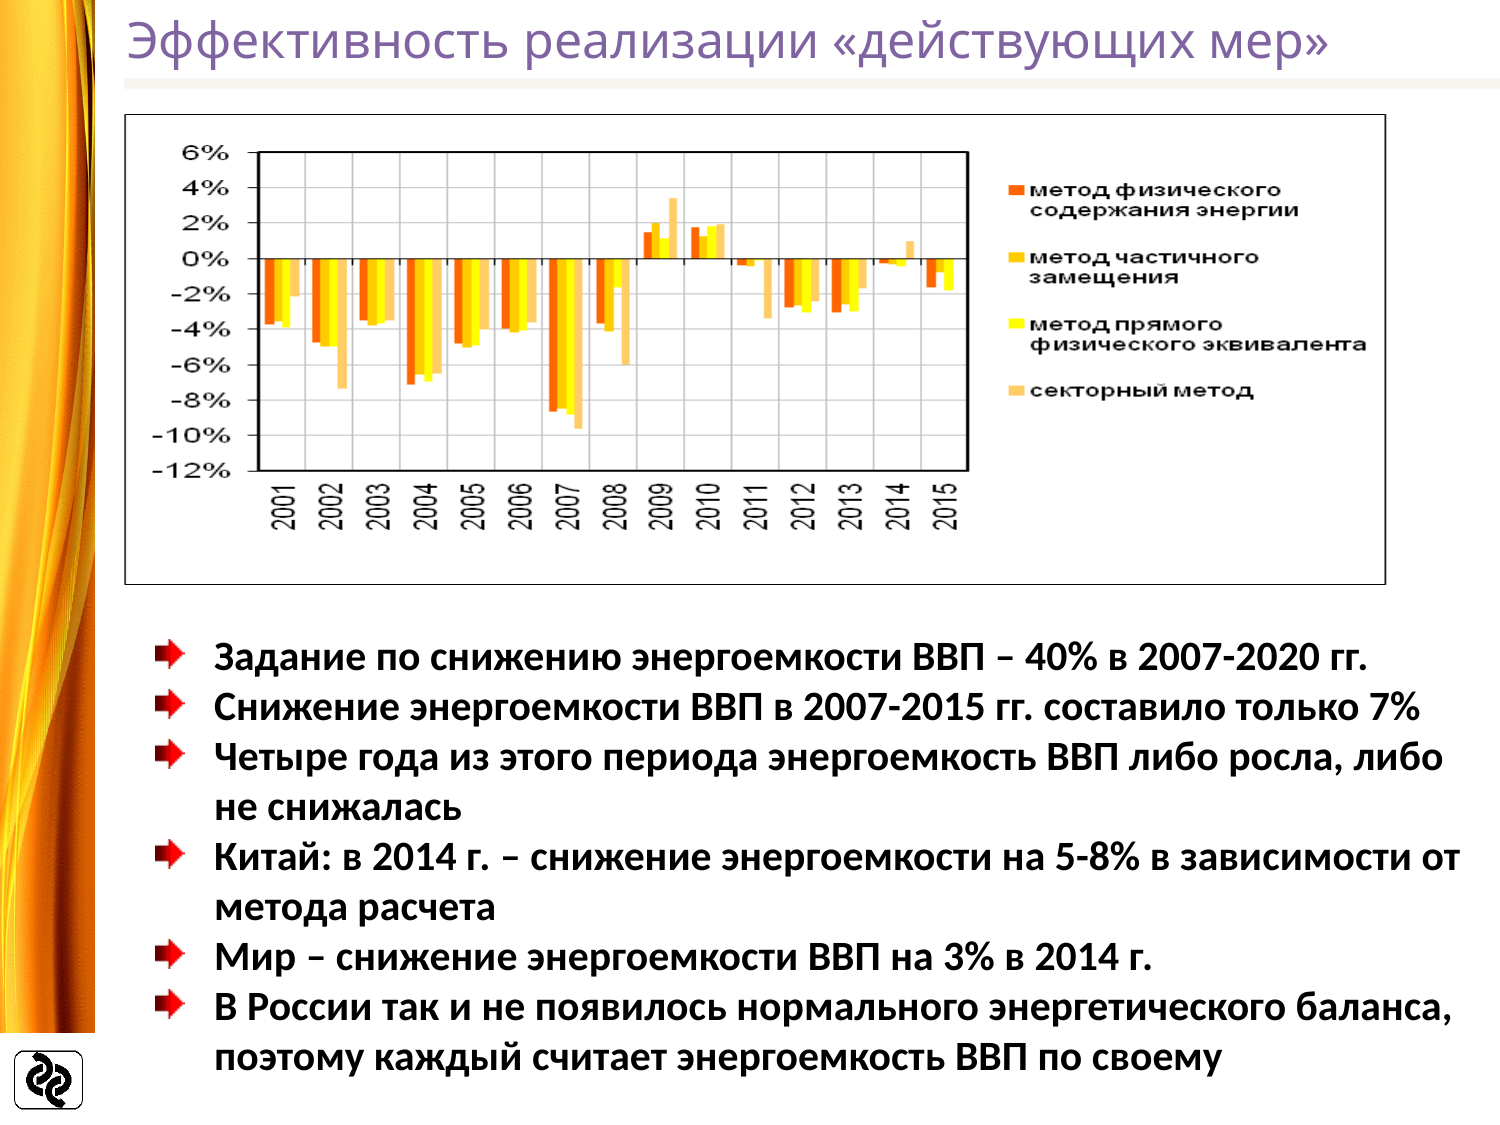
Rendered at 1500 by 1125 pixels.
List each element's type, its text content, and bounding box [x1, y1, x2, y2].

picture [155, 639, 185, 669]
picture [155, 839, 185, 869]
picture [155, 739, 185, 769]
title Эффективность реализации «действующих мер» [112, 0, 1500, 79]
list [0, 1033, 105, 1125]
picture [123, 113, 1389, 586]
picture [0, 0, 95, 1033]
picture [155, 689, 185, 719]
text_box Задание по снижению энергоемкости ВВП – 40% в 2007-2020 гг. Снижение энергоемкости ВВП в 2007-2015 гг. составило только 7% Четыре года из этого периода энергоемкость ВВП либо росла, либо не снижалась Китай: в 2014 г. – снижение энергоемкости на 5-8% в зависимости от метода расчета Мир – снижение энергоемкости ВВП на 3% в 2014 г. В России так и не появилось нормального энергетического баланса, поэтому каждый считает энергоемкость ВВП по своему [112, 621, 1500, 1102]
picture [155, 989, 185, 1019]
picture [155, 939, 185, 969]
